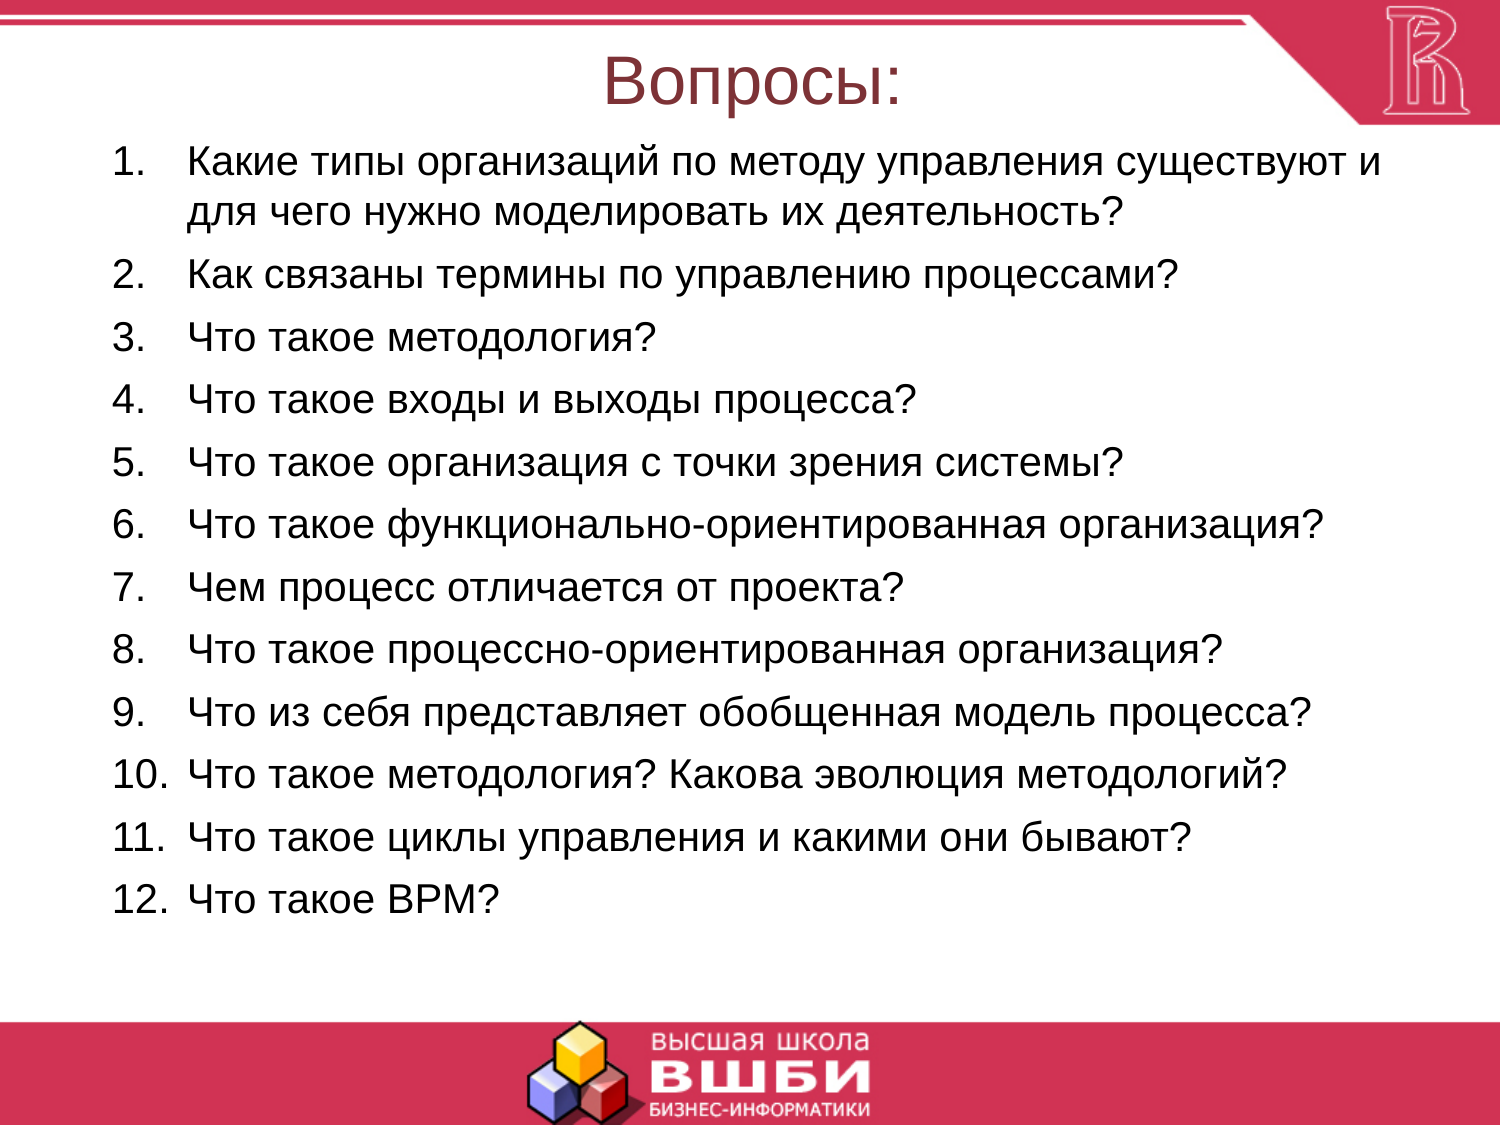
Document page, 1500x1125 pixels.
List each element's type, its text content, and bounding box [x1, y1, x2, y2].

text_box Какие типы организаций по методу управления существуют и для чего нужно моделировать их деятельность? Как связаны термины по управлению процессами? Что такое методология? Что такое входы и выходы процесса? Что такое организация с точки зрения системы? Что такое функционально-ориентированная организация? Чем процесс отличается от проекта? Что такое процессно-ориентированная организация? Что из себя представляет обобщенная модель процесса? Что такое методология? Какова эволюция методологий? Что такое циклы управления и какими они бывают? Что такое ВРМ? [97, 126, 1454, 1012]
text_box Вопросы: [53, 42, 1454, 126]
picture [0, 0, 1500, 1125]
